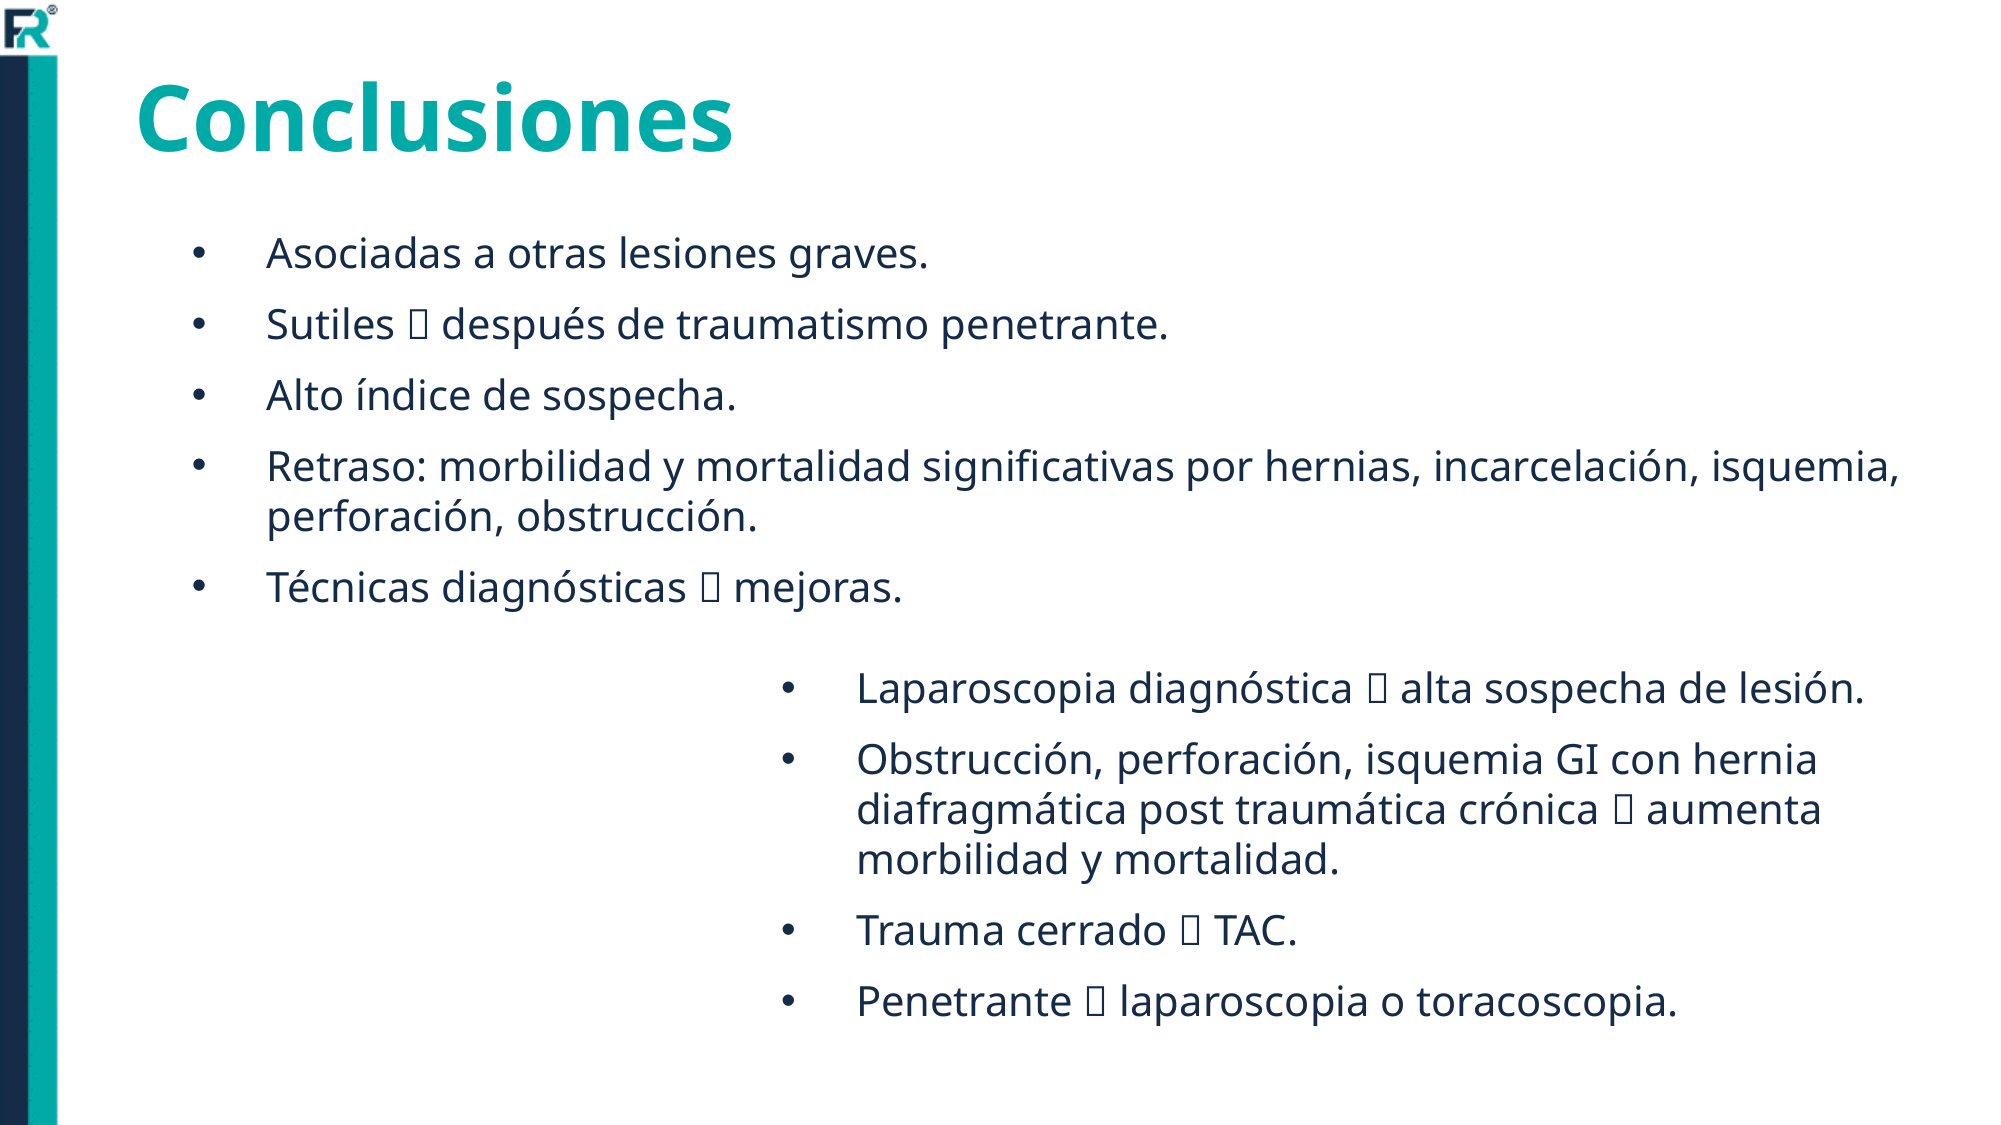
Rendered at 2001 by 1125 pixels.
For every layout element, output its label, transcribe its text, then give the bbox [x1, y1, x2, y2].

text_box Asociadas a otras lesiones graves. Sutiles  después de traumatismo penetrante. Alto índice de sospecha. Retraso: morbilidad y mortalidad significativas por hernias, incarcelación, isquemia, perforación, obstrucción. Técnicas diagnósticas  mejoras. [176, 219, 1967, 563]
text_box Conclusiones [119, 40, 1845, 179]
picture [0, 0, 2001, 1125]
text_box Laparoscopia diagnóstica  alta sospecha de lesión. Obstrucción, perforación, isquemia GI con hernia diafragmática post traumática crónica  aumenta morbilidad y mortalidad. Trauma cerrado  TAC. Penetrante  laparoscopia o toracoscopia. [765, 654, 1967, 1066]
